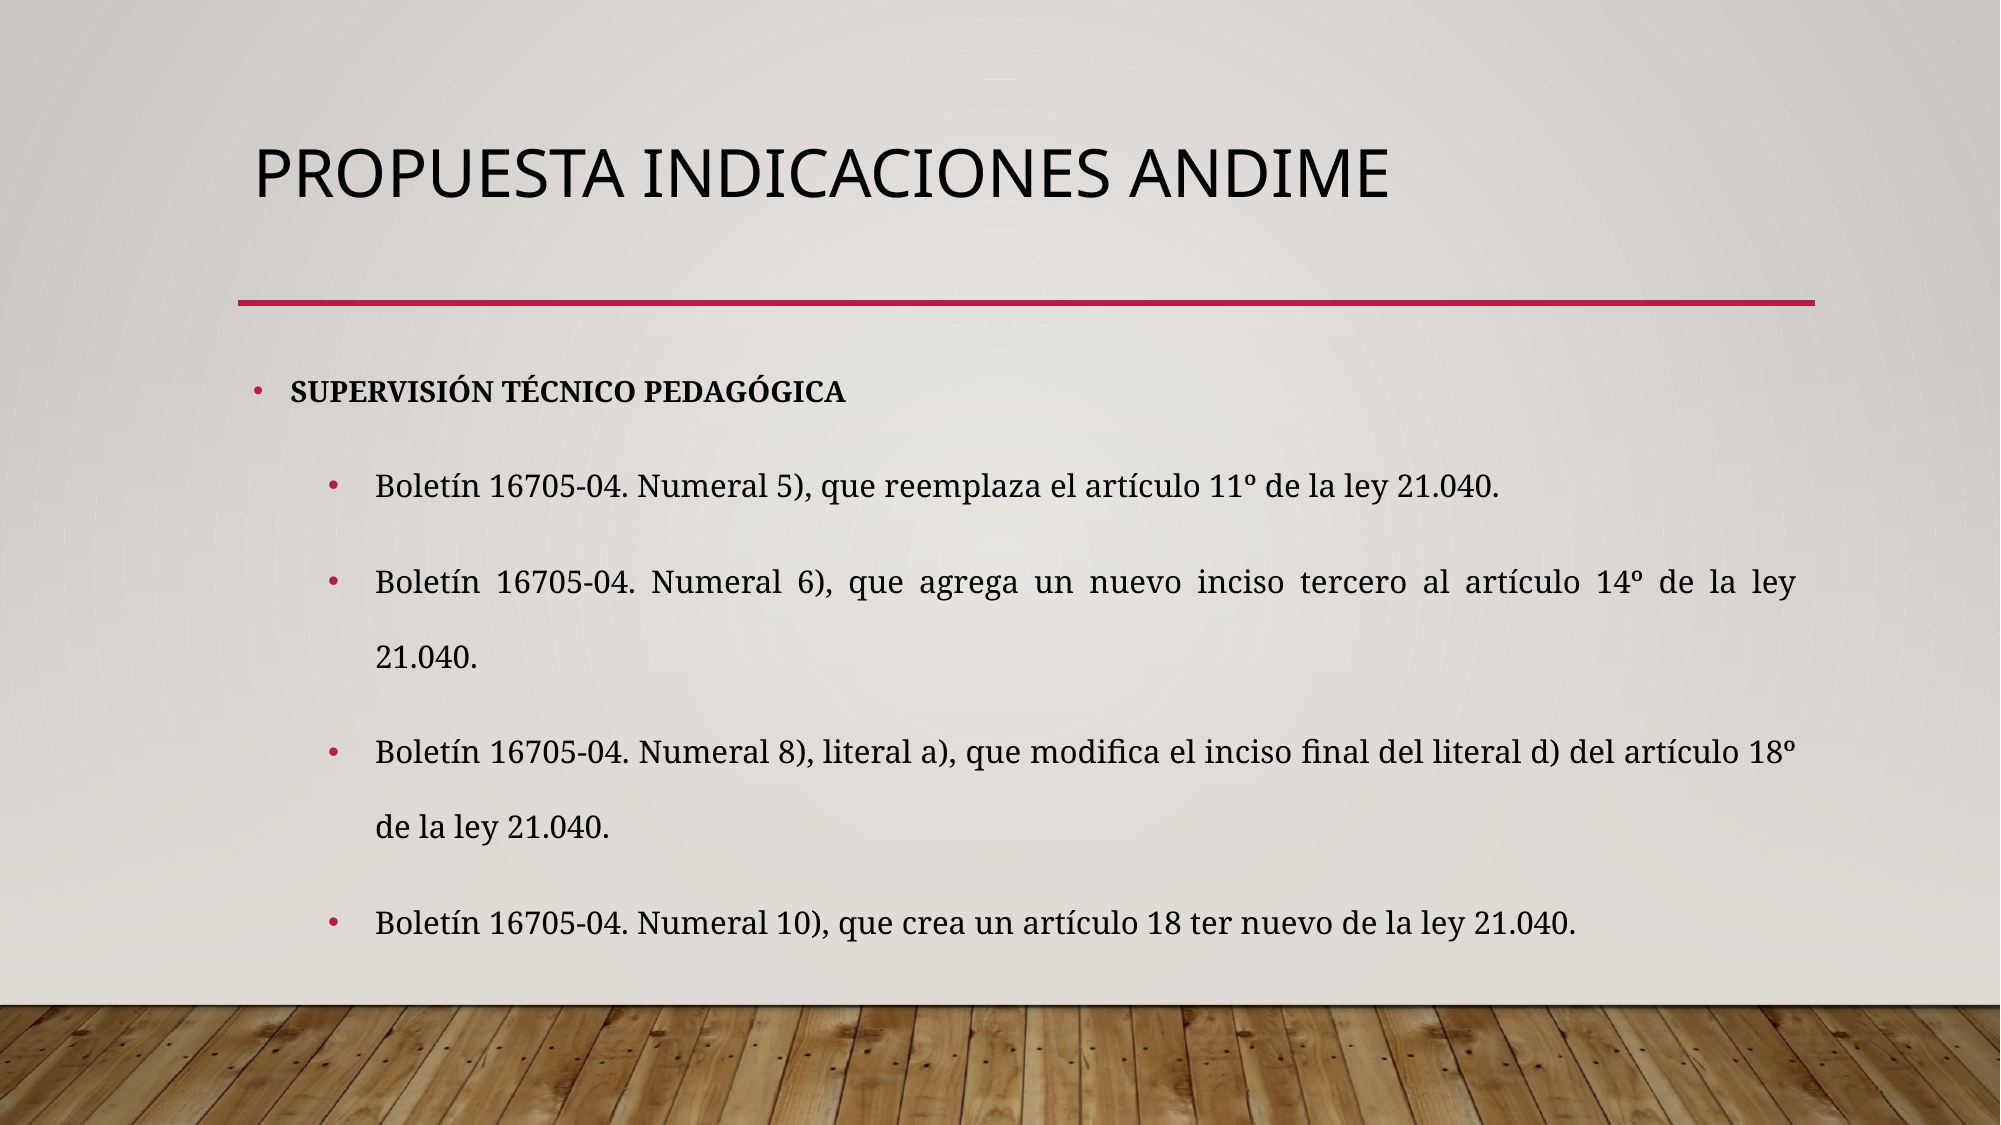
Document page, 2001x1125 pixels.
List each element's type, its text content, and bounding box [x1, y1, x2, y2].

title Propuesta indicaciones andime [238, 131, 1814, 305]
picture [0, 1005, 2000, 1125]
list SUPERVISIÓN TÉCNICO PEDAGÓGICA Boletín 16705-04. Numeral 5), que reemplaza el artículo 11º de la ley 21.040. Boletín 16705-04. Numeral 6), que agrega un nuevo inciso tercero al artículo 14º de la ley 21.040. Boletín 16705-04. Numeral 8), literal a), que modifica el inciso final del literal d) del artículo 18º de la ley 21.040. Boletín 16705-04. Numeral 10), que crea un artículo 18 ter nuevo de la ley 21.040. [238, 330, 1814, 897]
